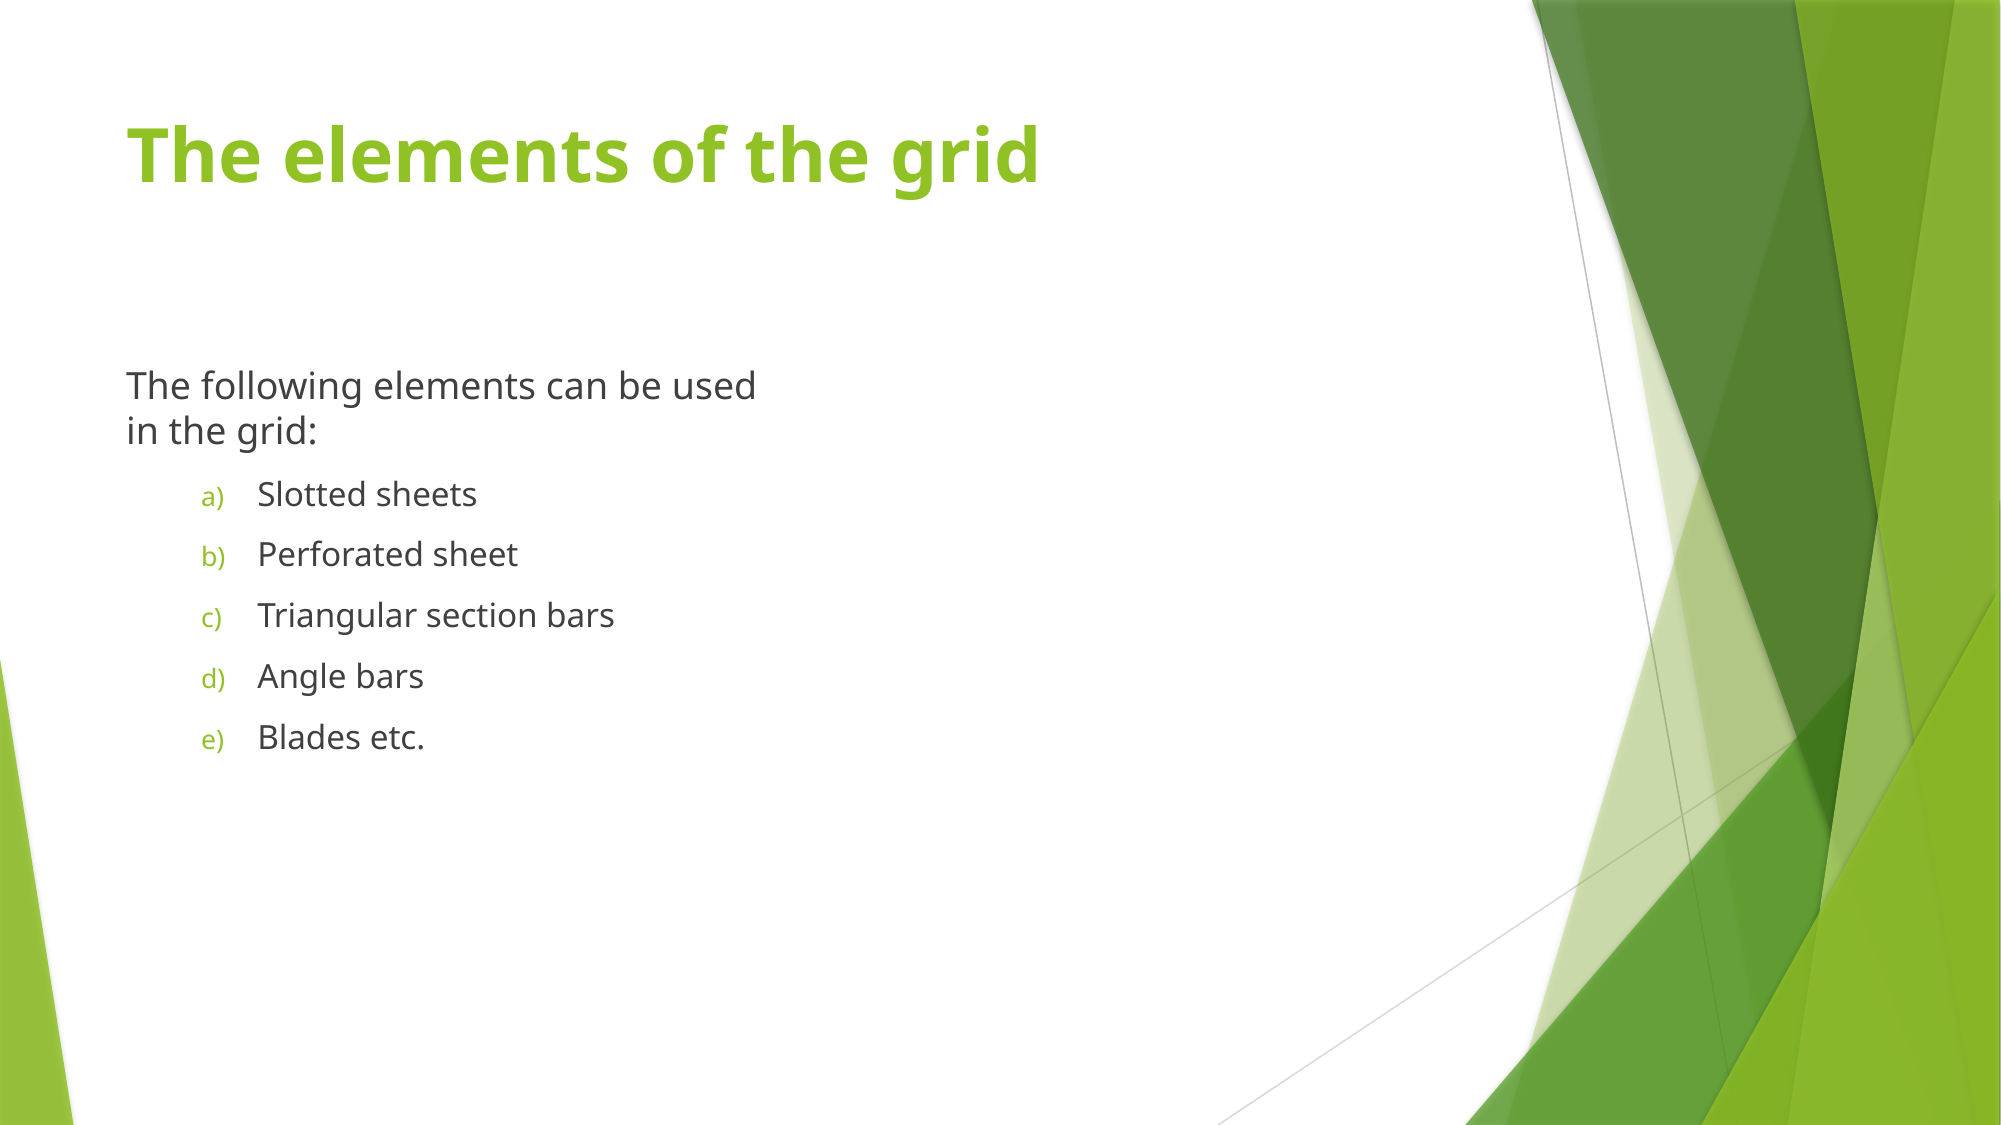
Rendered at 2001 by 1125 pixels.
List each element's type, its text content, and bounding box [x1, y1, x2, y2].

title The elements of the grid [111, 99, 1522, 317]
list The following elements can be used in the grid: Slotted sheets Perforated sheet Triangular section bars Angle bars Blades etc. [111, 354, 798, 992]
